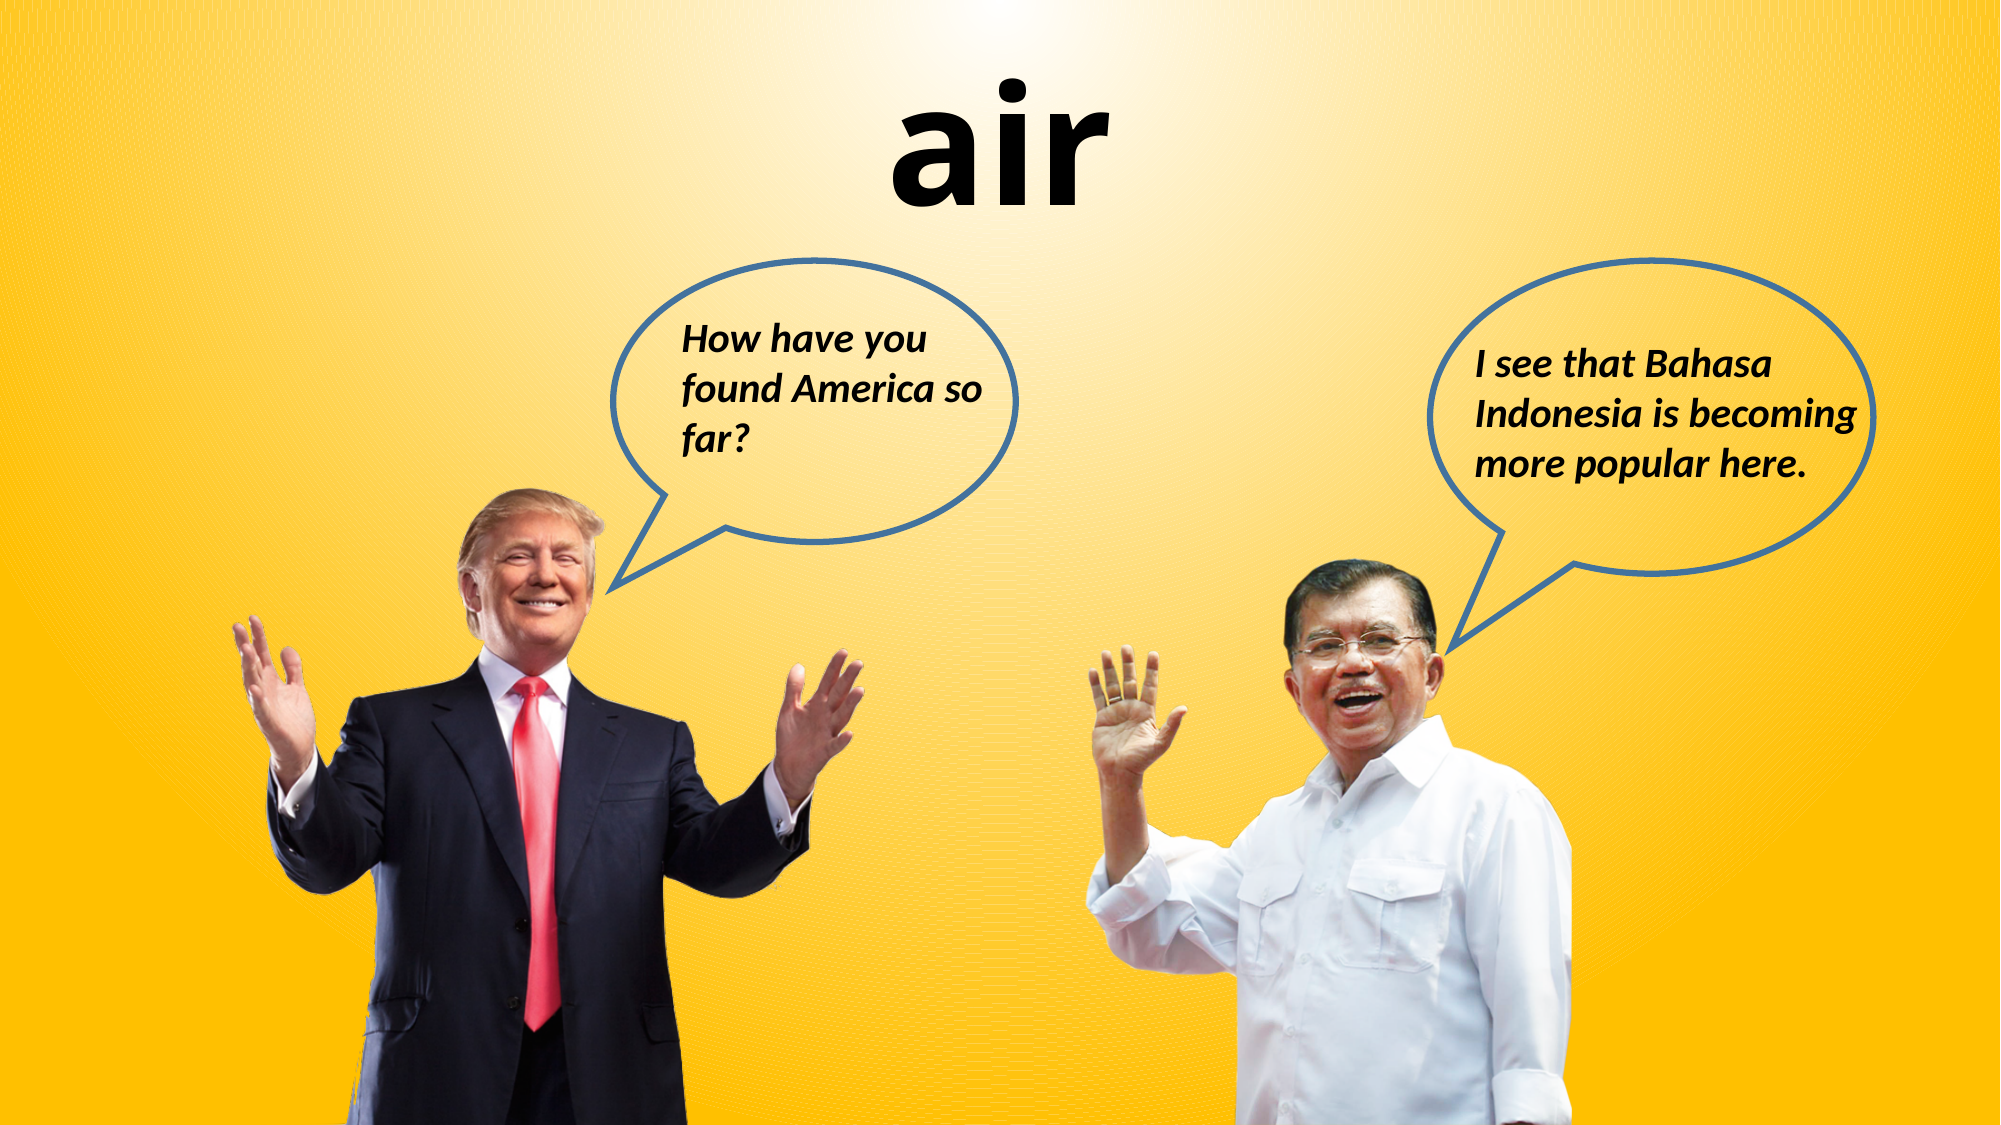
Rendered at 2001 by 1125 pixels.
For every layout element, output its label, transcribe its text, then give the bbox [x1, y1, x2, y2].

text_box [668, 259, 961, 303]
picture [0, 458, 1572, 1125]
text_box [1468, 259, 1836, 328]
text_box How have you found America so far? [666, 303, 1036, 458]
text_box I see that Bahasa Indonesia is becoming more popular here. [1459, 328, 1874, 494]
text_box [612, 304, 666, 458]
title air [137, 43, 1863, 261]
text_box [1428, 338, 1847, 575]
